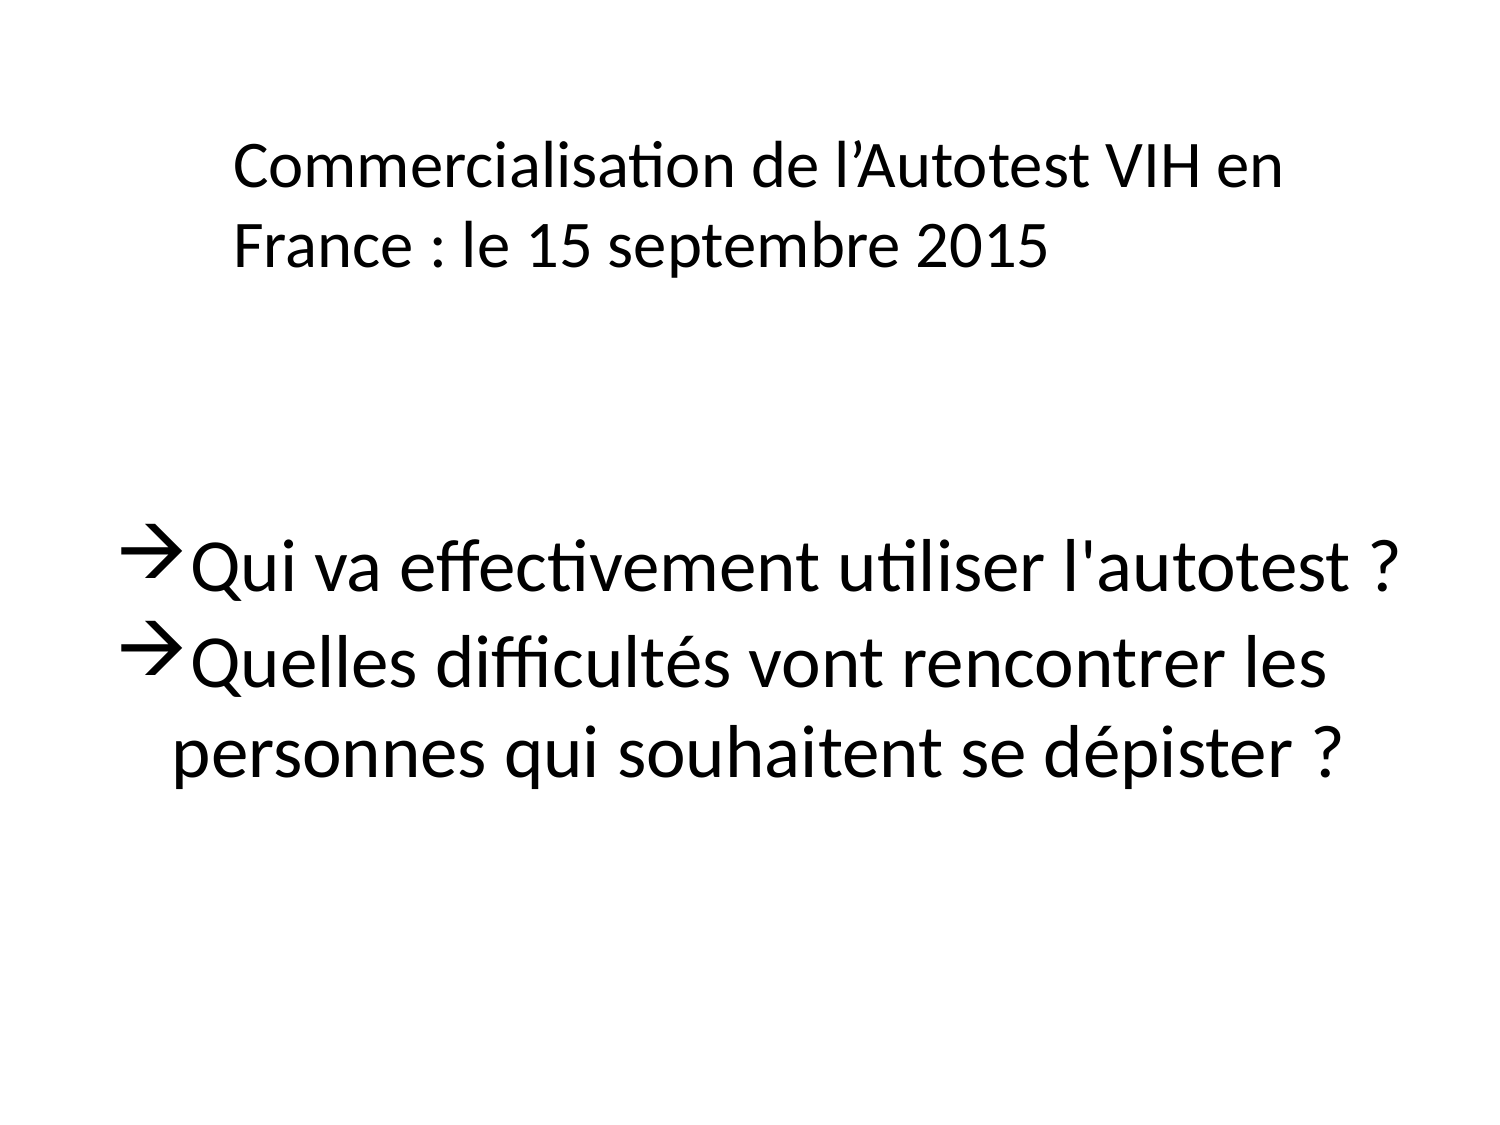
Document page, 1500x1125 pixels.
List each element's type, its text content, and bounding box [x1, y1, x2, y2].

text_box Commercialisation de l’Autotest VIH en France : le 15 septembre 2015 [218, 113, 1329, 289]
list Qui va effectivement utiliser l'autotest ? Quelles difficultés vont rencontrer les personnes qui souhaitent se dépister ? [100, 361, 1451, 1105]
